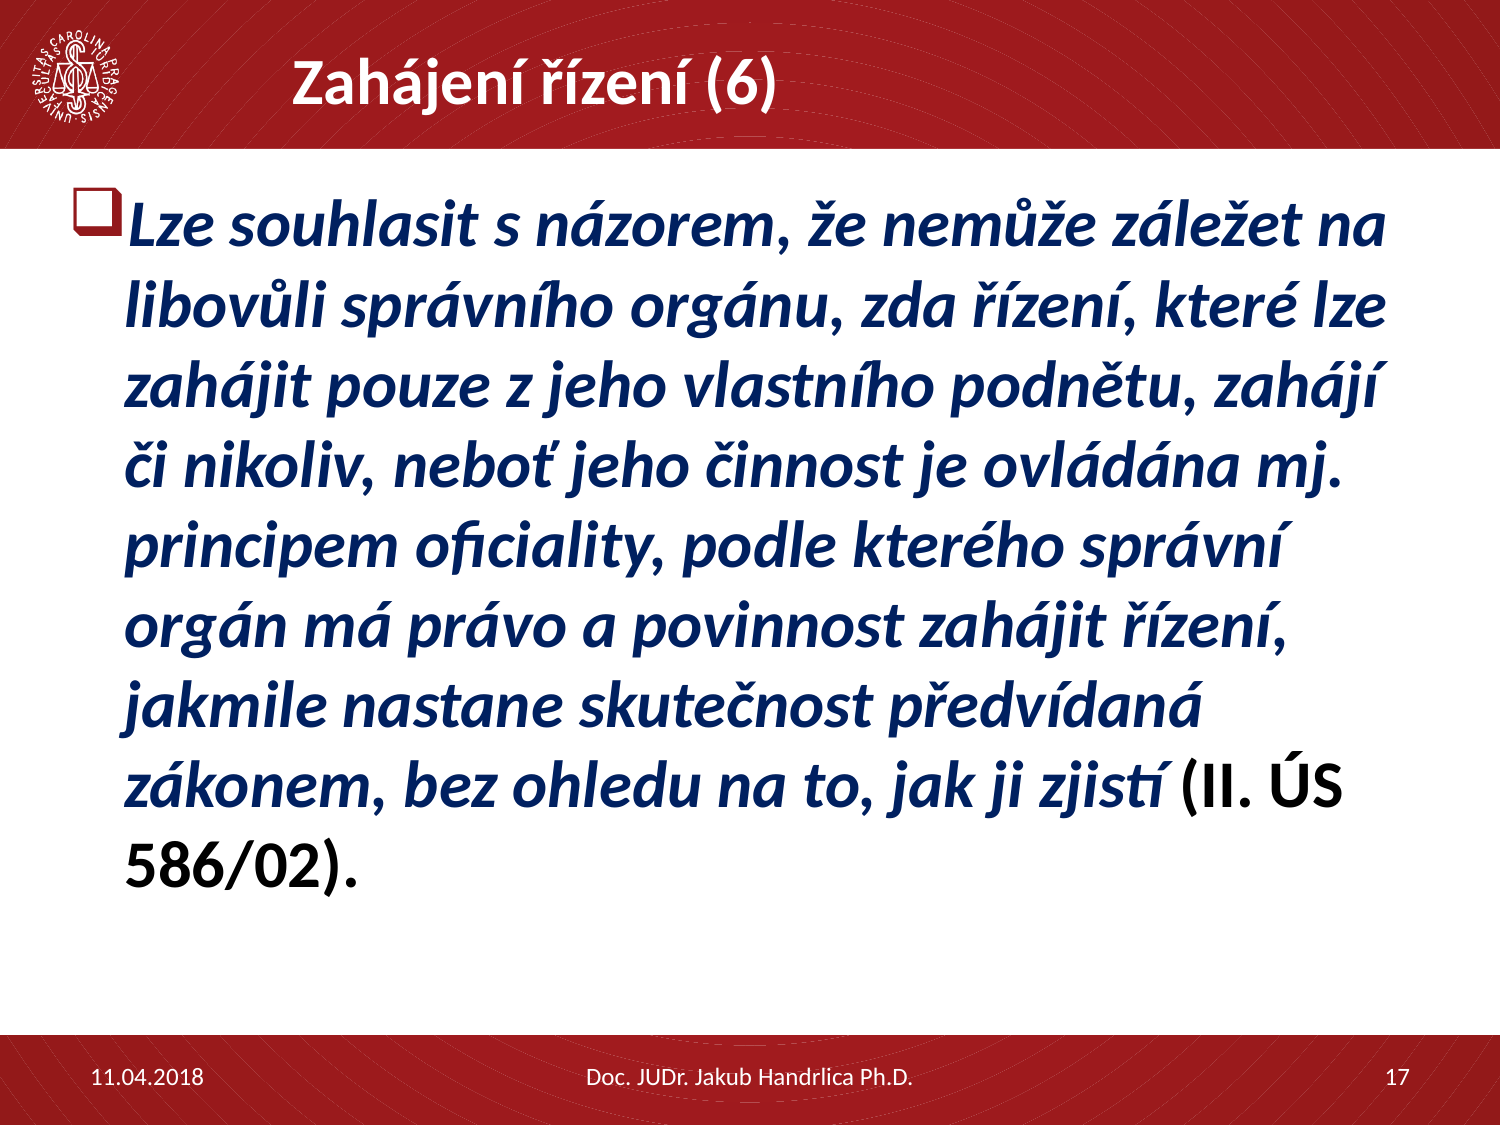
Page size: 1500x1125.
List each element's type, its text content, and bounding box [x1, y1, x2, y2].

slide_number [75, 1045, 425, 1106]
picture [32, 30, 119, 123]
slide_number 17 [1074, 1045, 1425, 1106]
list Lze souhlasit s názorem, že nemůže záležet na libovůli správního orgánu, zda řízení, které lze zahájit pouze z jeho vlastního podnětu, zahájí či nikoliv, neboť jeho činnost je ovládána mj. principem oficiality, podle kterého správní orgán má právo a povinnost zahájit řízení, jakmile nastane skutečnost předvídaná zákonem, bez ohledu na to, jak ji zjistí (II. ÚS 586/02). [53, 172, 1447, 1012]
title Zahájení řízení (6) [277, 30, 1447, 126]
footer Doc. JUDr. Jakub Handrlica Ph.D. [512, 1045, 988, 1106]
